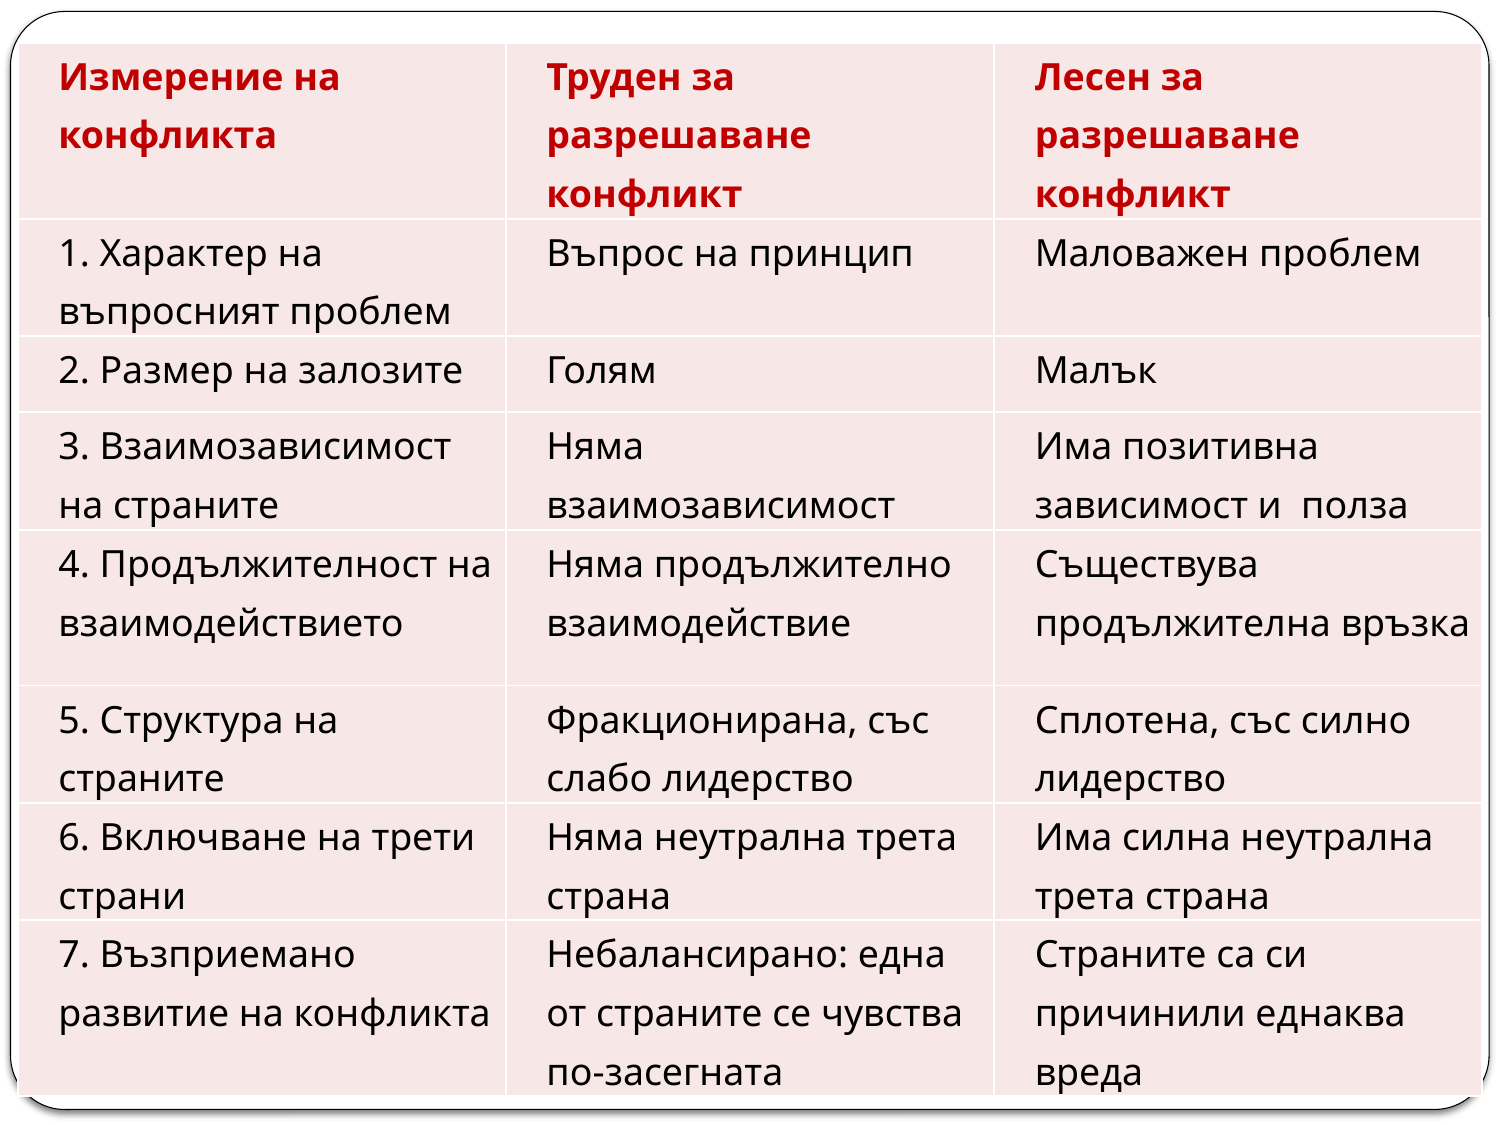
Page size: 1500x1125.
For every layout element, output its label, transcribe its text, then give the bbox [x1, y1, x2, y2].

table_cell Няма взаимозависимост [507, 413, 993, 529]
table_cell 1. Характер на въпросният проблем [19, 220, 505, 335]
table_cell 4. Продължителност на взаимодействието [19, 531, 505, 685]
table_header Труден за разрешаване конфликт [507, 44, 993, 218]
table_cell 5. Структура на страните [19, 686, 505, 802]
table_header Лесен за разрешаване конфликт [995, 44, 1481, 218]
table_header Измерение на конфликта [19, 44, 505, 218]
table_cell Сплотена, със силно лидерство [995, 686, 1481, 802]
table_cell Въпрос на принцип [507, 220, 993, 335]
table_cell Небалансирано: една от страните се чувства по-засегната [507, 921, 993, 1095]
table_cell 2. Размер на залозите [19, 337, 505, 411]
table_cell Маловажен проблем [995, 220, 1481, 335]
table_cell Страните са си причинили еднаква вреда [995, 921, 1481, 1095]
table_cell Има силна неутрална трета страна [995, 804, 1481, 919]
table_cell 6. Включване на трети страни [19, 804, 505, 919]
table_cell Малък [995, 337, 1481, 411]
table_cell Голям [507, 337, 993, 411]
table_cell 3. Взаимозависимост на страните [19, 413, 505, 529]
table_cell Няма продължително взаимодействие [507, 531, 993, 685]
table_cell Няма неутрална трета страна [507, 804, 993, 919]
table_cell Съществува продължителна връзка [995, 531, 1481, 685]
table_cell Има позитивна зависимост и полза [995, 413, 1481, 529]
table_cell 7. Възприемано развитие на конфликта [19, 921, 505, 1095]
table_cell Фракционирана, със слабо лидерство [507, 686, 993, 802]
